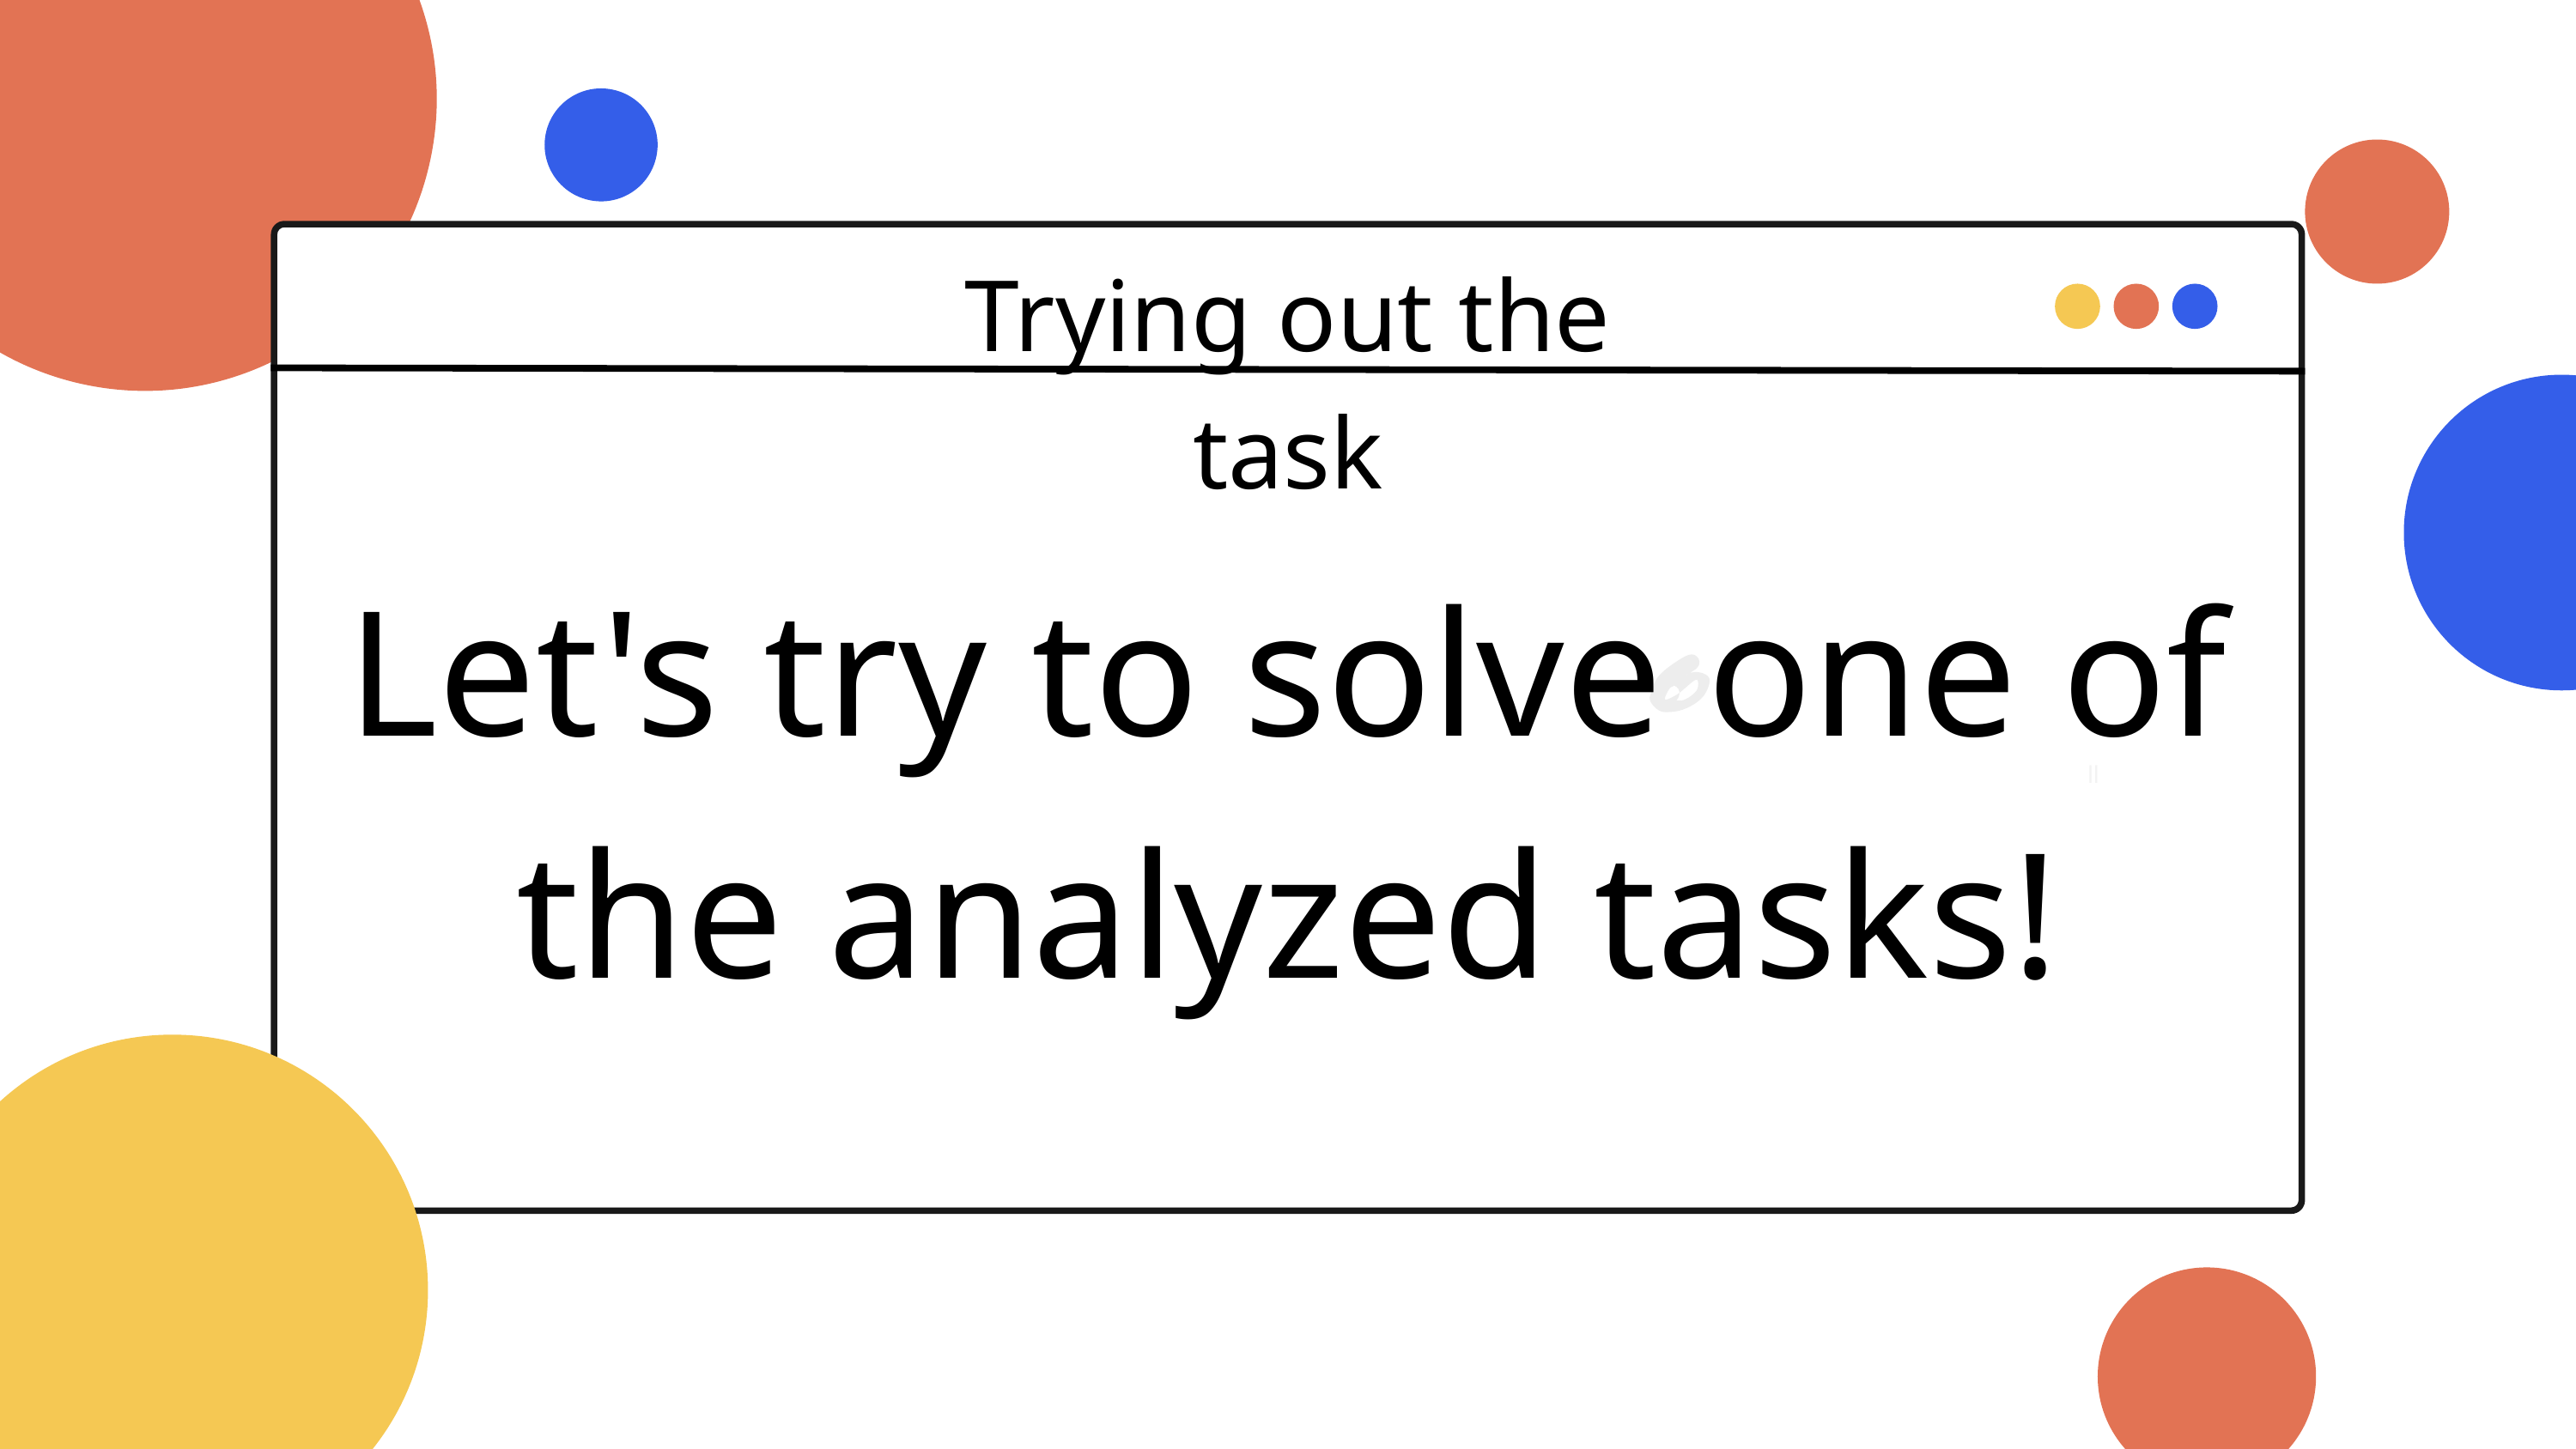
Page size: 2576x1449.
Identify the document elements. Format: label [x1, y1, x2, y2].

text_box [2054, 283, 2218, 330]
text_box [2097, 1267, 2317, 1449]
text_box [0, 0, 437, 391]
text_box [1643, 649, 1716, 718]
text_box [0, 1034, 428, 1449]
text_box [2403, 374, 2576, 691]
text_box [2305, 139, 2450, 284]
text_box [270, 221, 2306, 1215]
text_box [544, 88, 658, 202]
